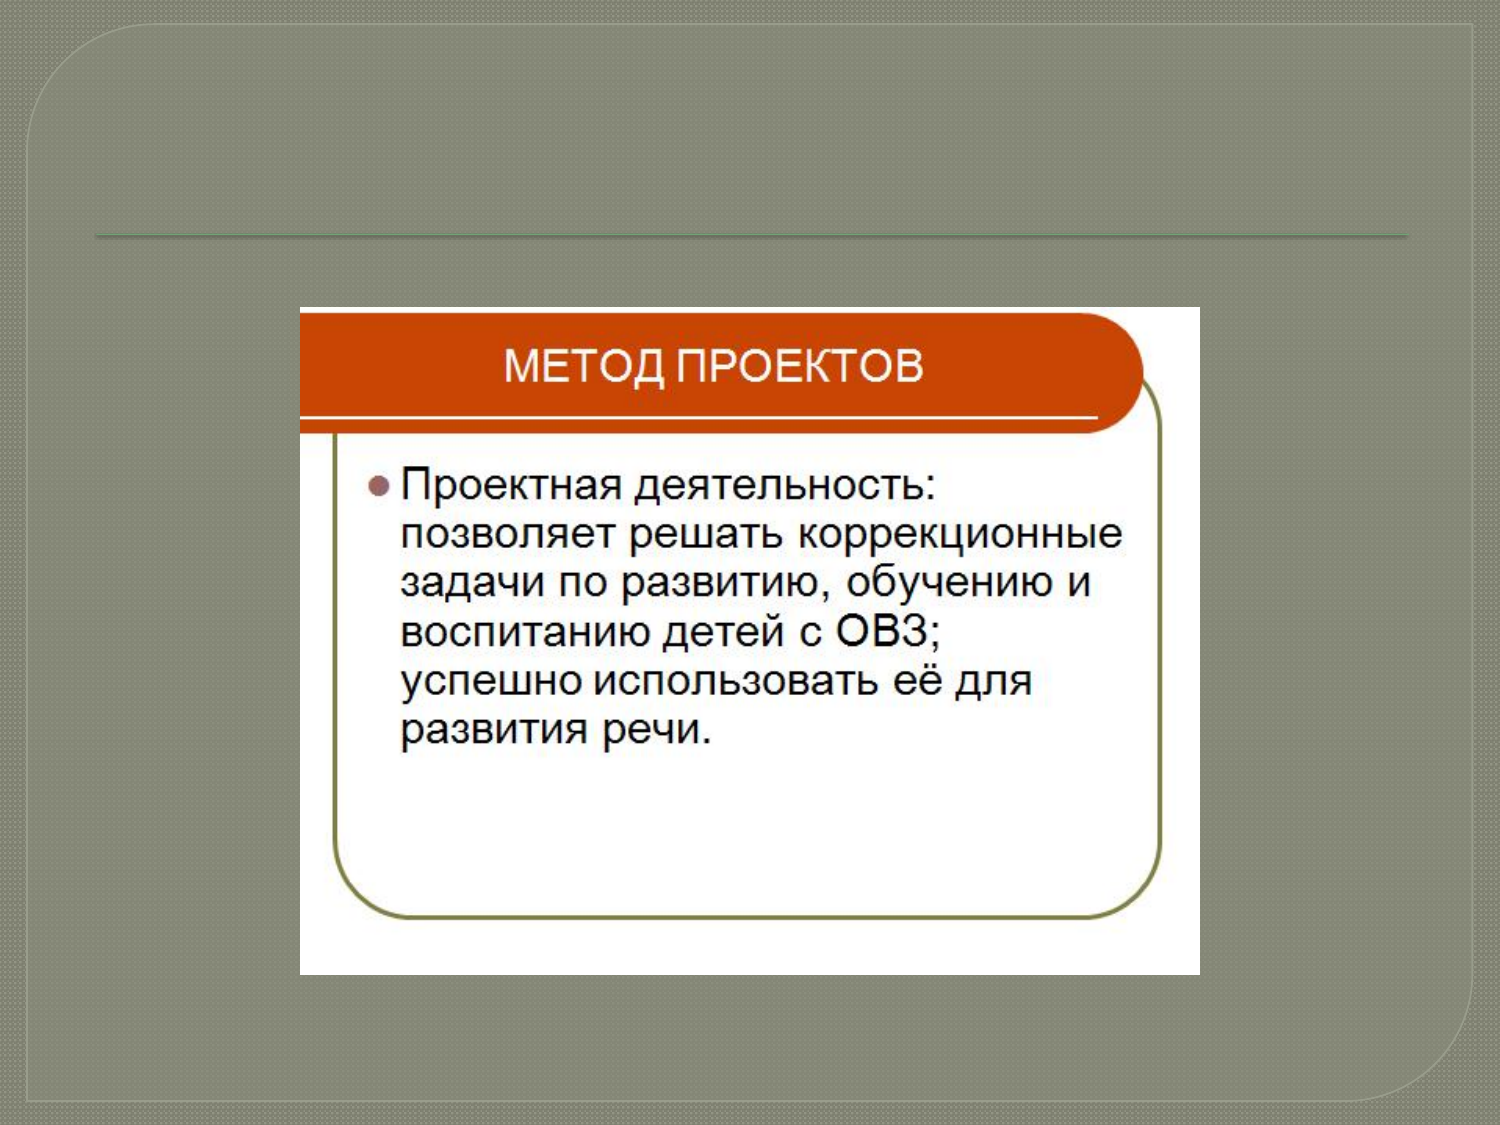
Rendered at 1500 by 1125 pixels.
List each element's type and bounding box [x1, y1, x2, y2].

list [300, 307, 1200, 976]
